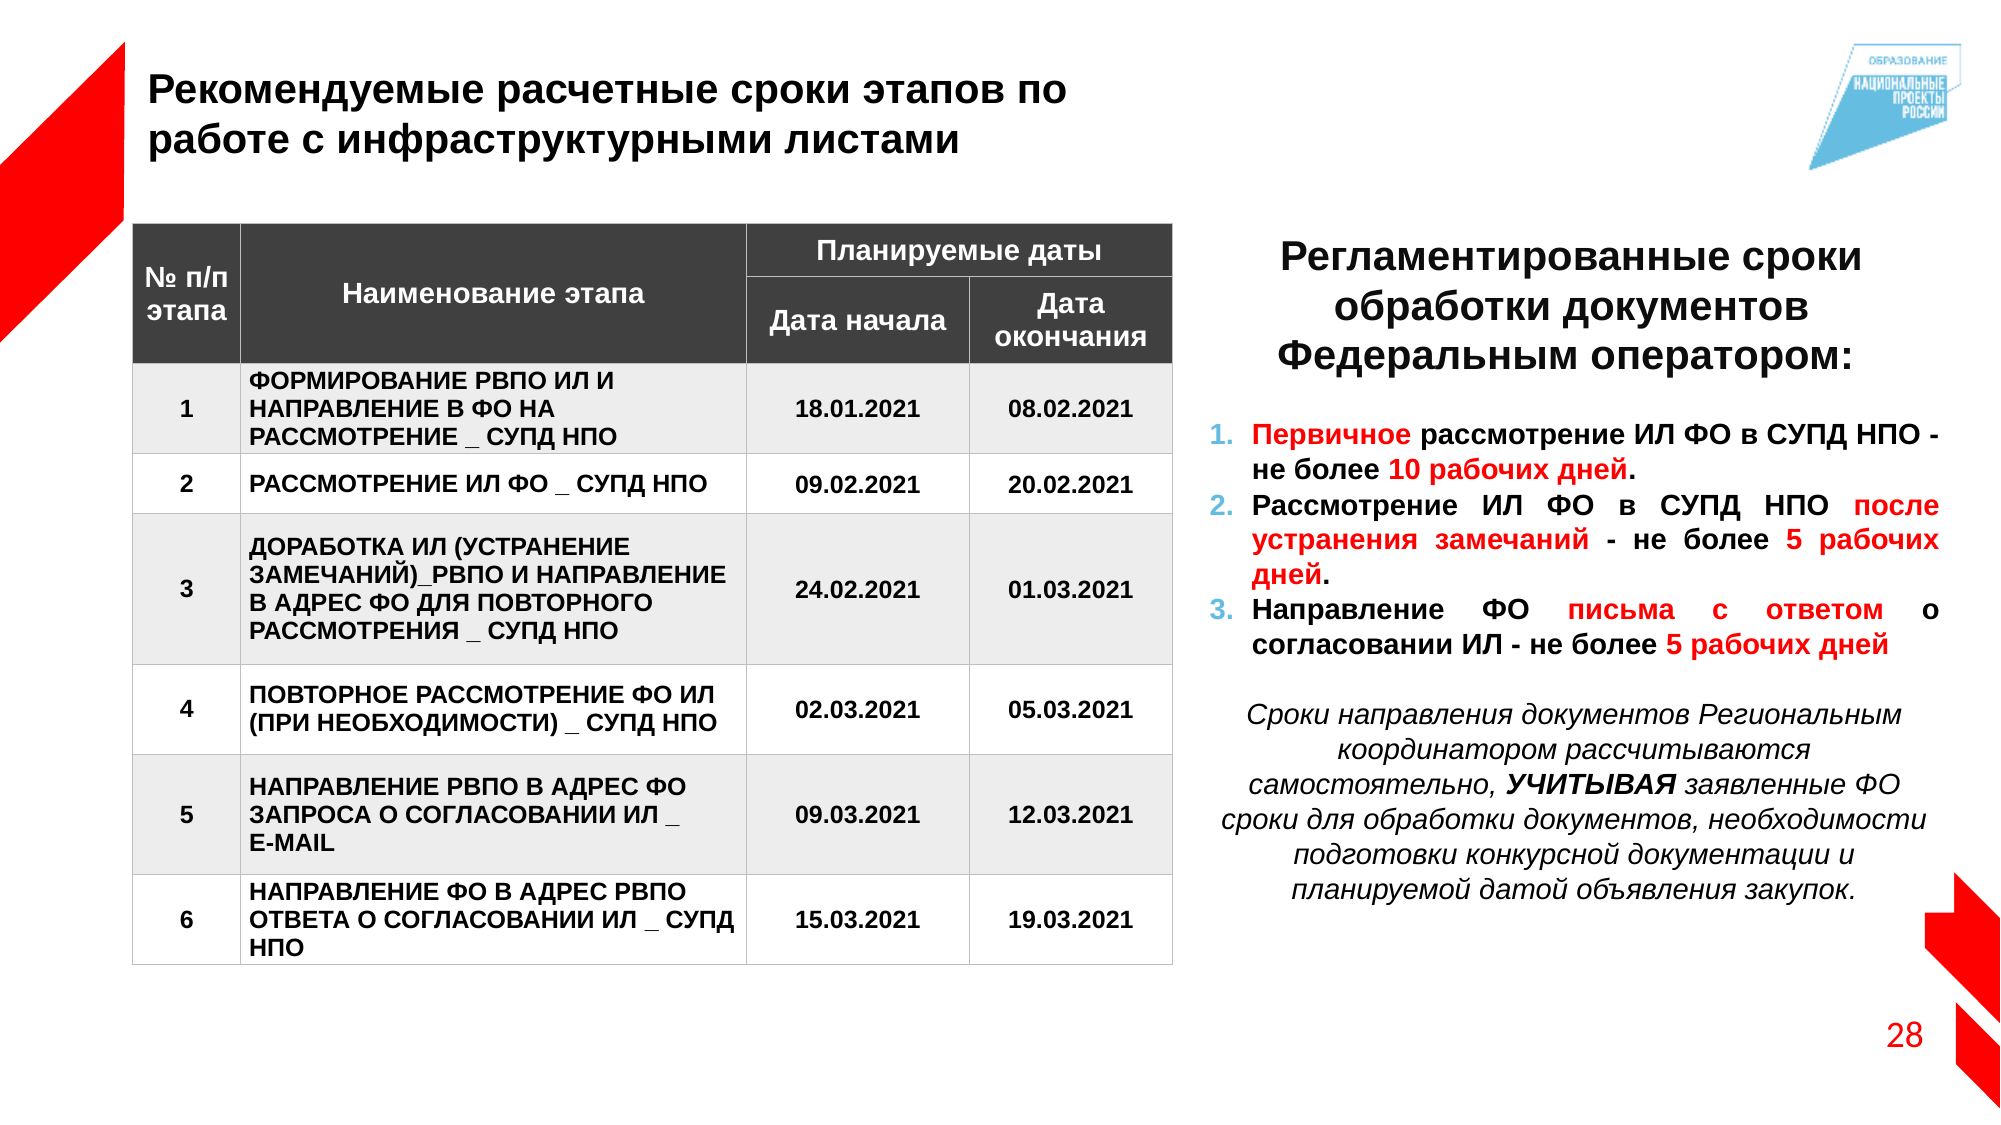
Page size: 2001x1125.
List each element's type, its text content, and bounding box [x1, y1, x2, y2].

text_box Рекомендуемые расчетные сроки этапов по работе с инфраструктурными листами [132, 54, 1173, 170]
table_cell 15.03.2021 [747, 875, 969, 964]
table_cell 20.02.2021 [970, 454, 1172, 513]
table_cell 4 [133, 665, 240, 754]
table_cell 12.03.2021 [970, 755, 1172, 874]
table_cell 6 [133, 875, 240, 964]
table_cell 1 [133, 364, 240, 453]
table_cell 19.03.2021 [970, 875, 1172, 964]
picture [1802, 41, 1963, 175]
text_box Регламентированные сроки обработки документов Федеральным оператором: [1194, 220, 1949, 386]
table_cell 01.03.2021 [970, 514, 1172, 664]
table_cell Повторное рассмотрение ФО ИЛ (при необходимости) _ СУПД НПО [241, 665, 746, 754]
table_cell Рассмотрение ИЛ ФО _ СУПД НПО [241, 454, 746, 513]
table_cell 5 [133, 755, 240, 874]
table_cell Направление РВПО в адрес ФО запроса о согласовании ИЛ _ E-mail [241, 755, 746, 874]
table_cell 09.03.2021 [747, 755, 969, 874]
table_cell 05.03.2021 [970, 665, 1172, 754]
table_cell Направление ФО в адрес РВПО ответа о согласовании ИЛ _ СУПД НПО [241, 875, 746, 964]
table_cell 08.02.2021 [970, 364, 1172, 453]
table_cell 2 [133, 454, 240, 513]
table_cell 24.02.2021 [747, 514, 969, 664]
table_cell 02.03.2021 [747, 665, 969, 754]
text_box Первичное рассмотрение ИЛ ФО в СУПД НПО - не более 10 рабочих дней. Рассмотрение ИЛ ФО в СУПД НПО после устранения замечаний - не более 5 рабочих дней. Направление ФО письма с ответом о согласовании ИЛ - не более 5 рабочих дней Сроки направления документов Региональным координатором рассчитываются самостоятельно, УЧИТЫВАЯ заявленные ФО сроки для обработки документов, необходимости подготовки конкурсной документации и планируемой датой объявления закупок. [1193, 406, 1956, 915]
table_cell Дата окончания [970, 277, 1172, 363]
table_header № п/п этапа [133, 224, 240, 363]
table_cell Дата начала [747, 277, 969, 363]
table_header Планируемые даты [747, 224, 1172, 276]
table_cell Формирование РВПО ИЛ и направление в ФО на рассмотрение _ СУПД НПО [241, 364, 746, 453]
table_cell 18.01.2021 [747, 364, 969, 453]
table_cell 3 [133, 514, 240, 664]
table_header Наименование этапа [241, 224, 746, 363]
table_cell 09.02.2021 [747, 454, 969, 513]
table_cell Доработка ИЛ (устранение замечаний)_РВПО и направление в адрес ФО для повторного рассмотрения _ СУПД НПО [241, 514, 746, 664]
